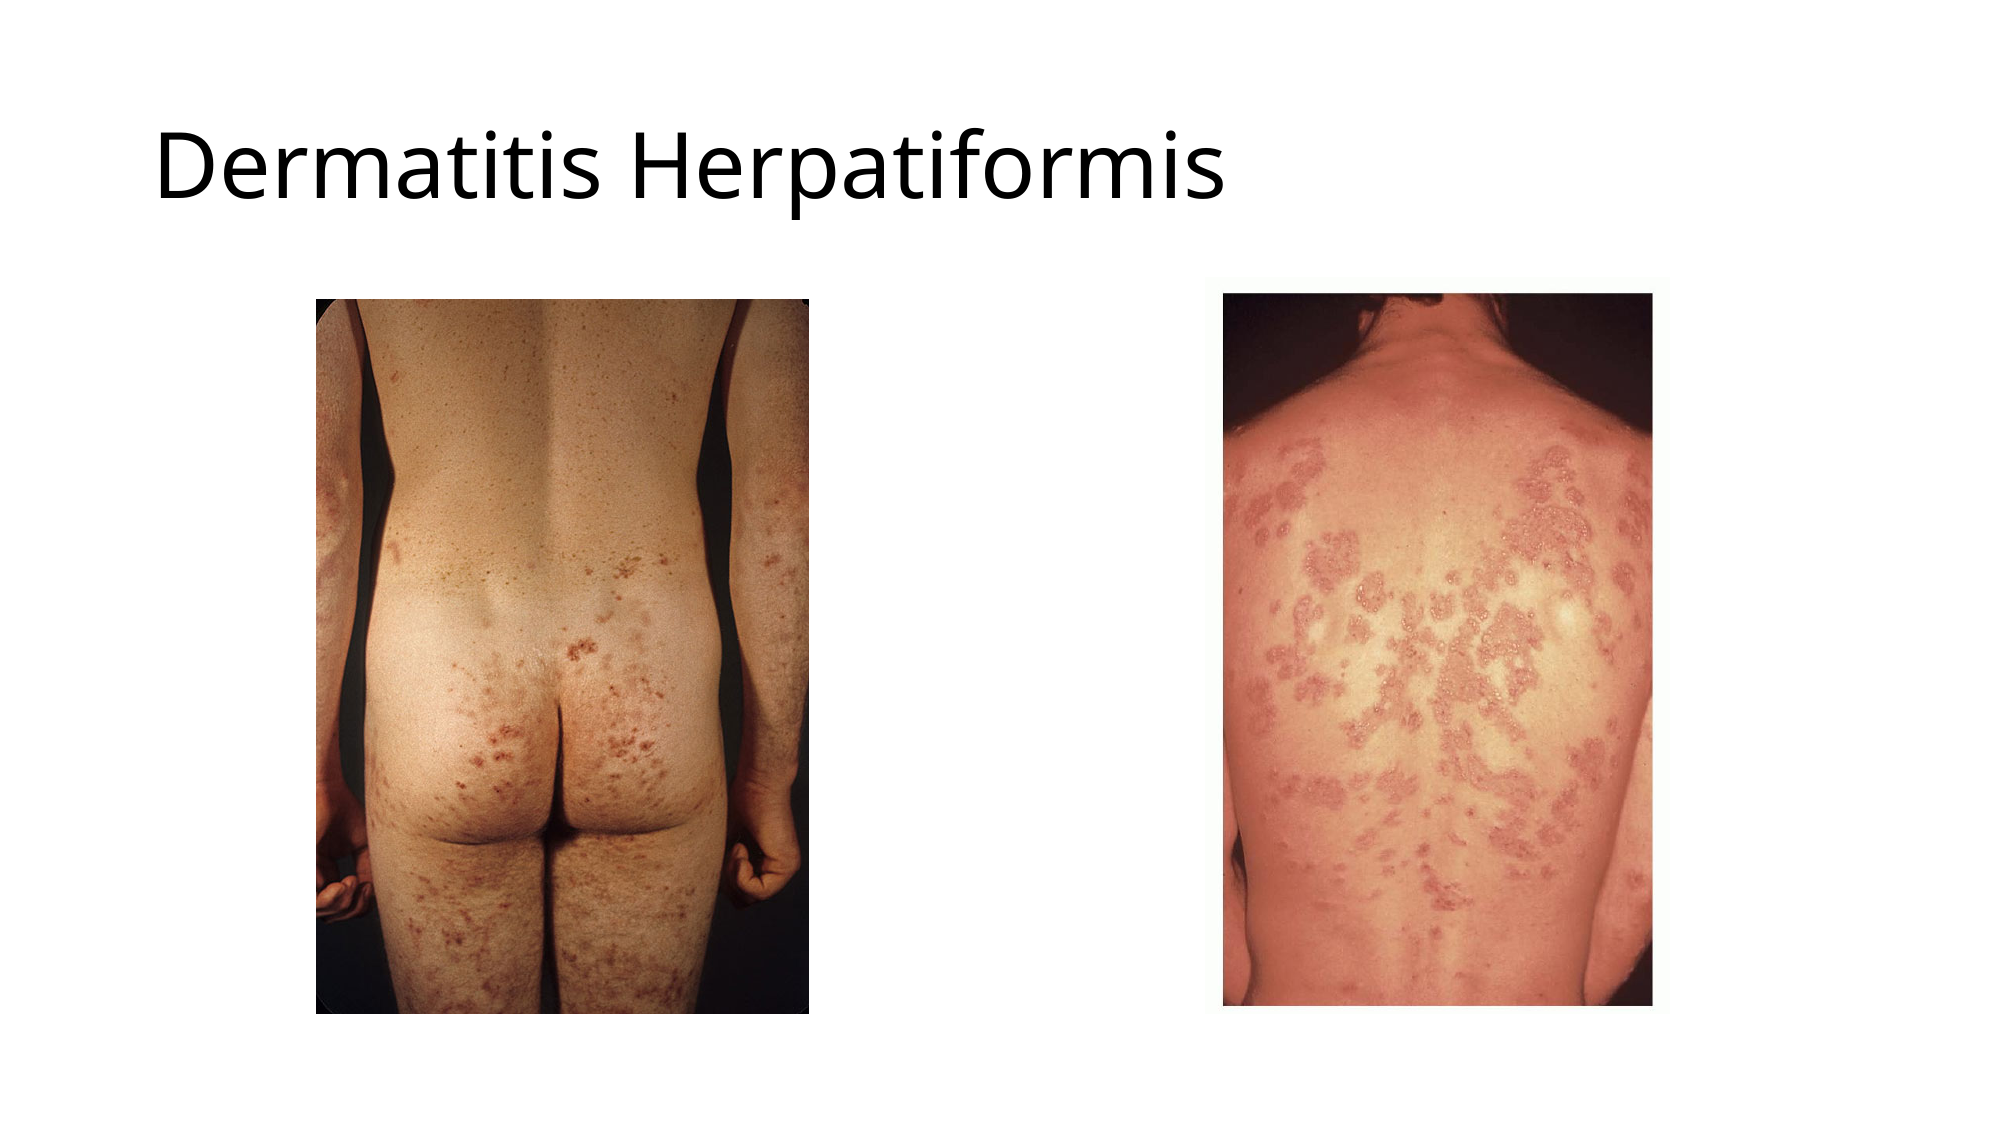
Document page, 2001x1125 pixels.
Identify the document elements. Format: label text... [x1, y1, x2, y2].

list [1205, 277, 1670, 1014]
title Dermatitis Herpatiformis [137, 59, 1863, 278]
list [316, 299, 809, 1014]
